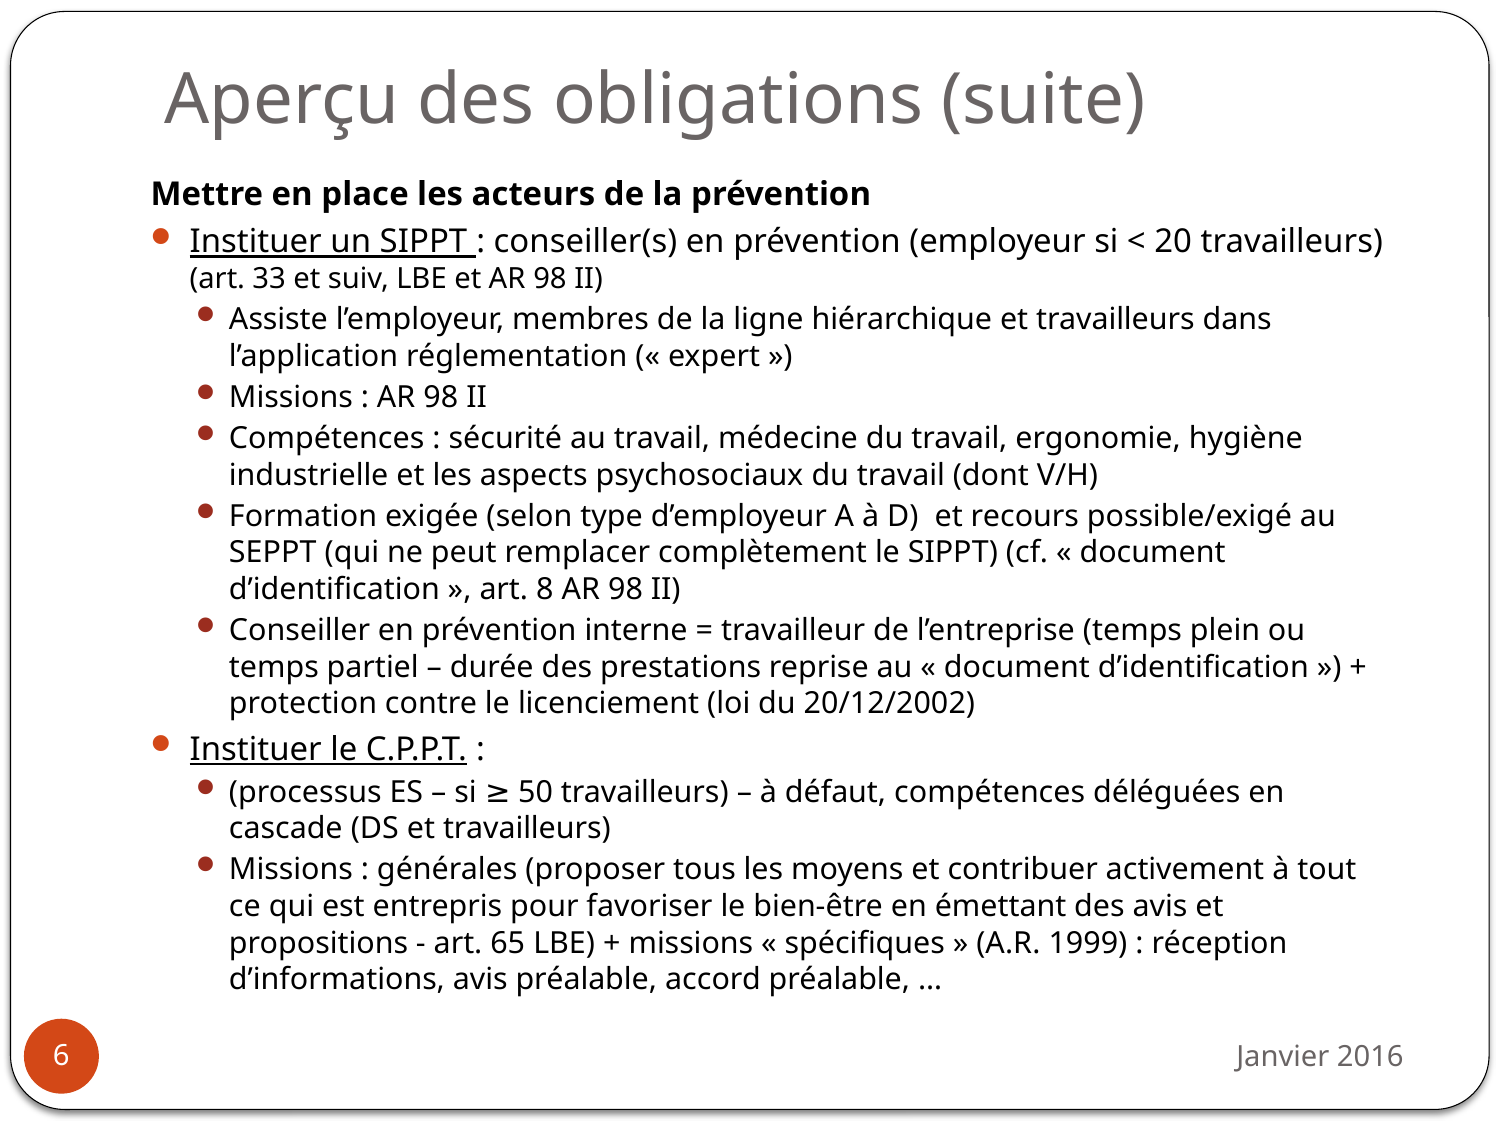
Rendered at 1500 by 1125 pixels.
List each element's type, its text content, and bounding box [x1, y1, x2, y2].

slide_number Janvier 2016 [1012, 1015, 1419, 1094]
list Mettre en place les acteurs de la prévention Instituer un SIPPT : conseiller(s) en prévention (employeur si < 20 travailleurs) (art. 33 et suiv, LBE et AR 98 II) Assiste l’employeur, membres de la ligne hiérarchique et travailleurs dans l’application réglementation (« expert ») Missions : AR 98 II Compétences : sécurité au travail, médecine du travail, ergonomie, hygiène industrielle et les aspects psychosociaux du travail (dont V/H) Formation exigée (selon type d’employeur A à D) et recours possible/exigé au SEPPT (qui ne peut remplacer complètement le SIPPT) (cf. « document d’identification », art. 8 AR 98 II) Conseiller en prévention interne = travailleur de l’entreprise (temps plein ou temps partiel – durée des prestations reprise au « document d’identification ») + protection contre le licenciement (loi du 20/12/2002) Instituer le C.P.P.T. : (processus ES – si ≥ 50 travailleurs) – à défaut, compétences déléguées en cascade (DS et travailleurs) Missions : générales (proposer tous les moyens et contribuer activement à tout ce qui est entrepris pour favoriser le bien-être en émettant des avis et propositions - art. 65 LBE) + missions « spécifiques » (A.R. 1999) : réception d’informations, avis préalable, accord préalable, … [135, 165, 1411, 1021]
title Aperçu des obligations (suite) [150, 45, 1425, 153]
slide_number 6 [23, 1018, 99, 1094]
